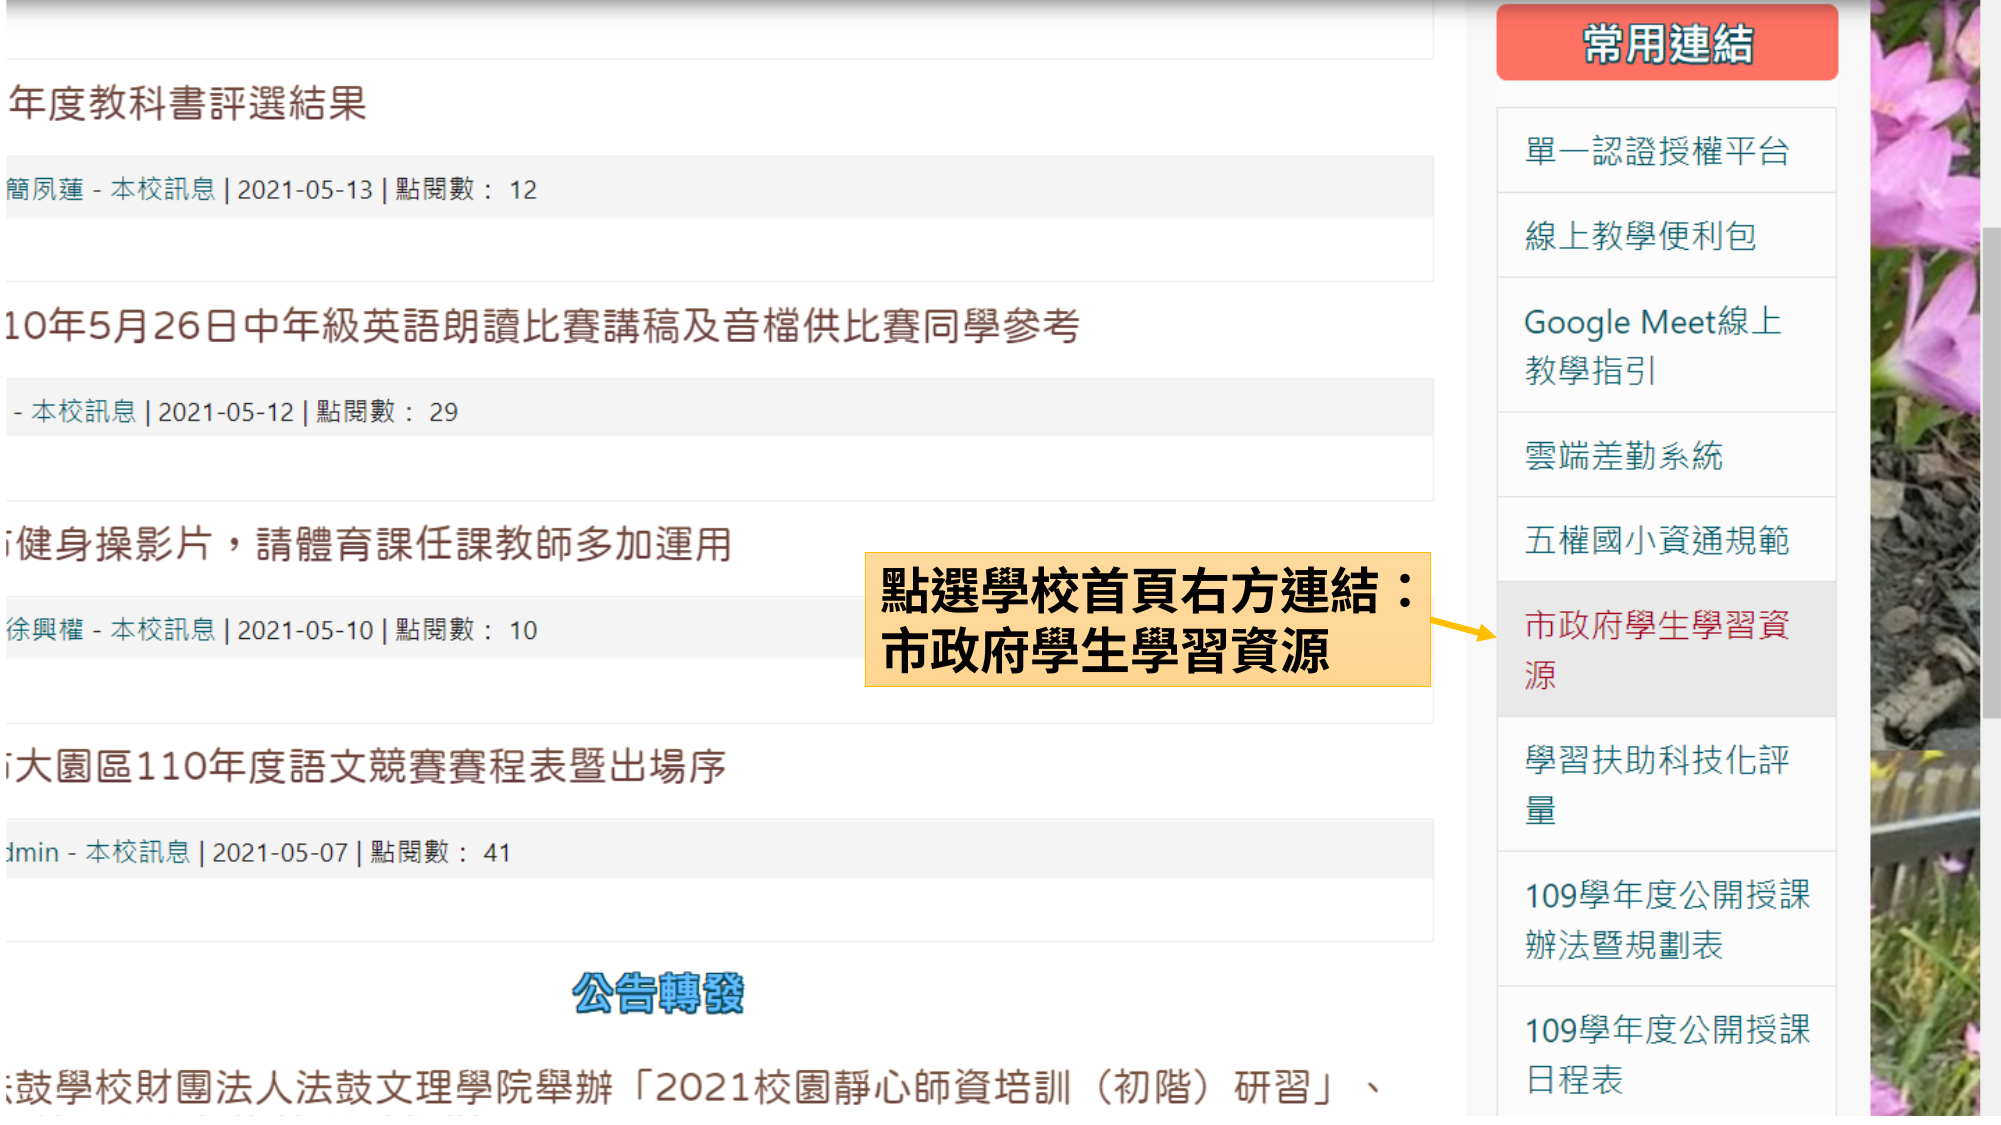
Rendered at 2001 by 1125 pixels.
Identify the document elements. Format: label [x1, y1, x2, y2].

picture [6, 0, 2001, 1116]
text_box [1430, 620, 1497, 638]
